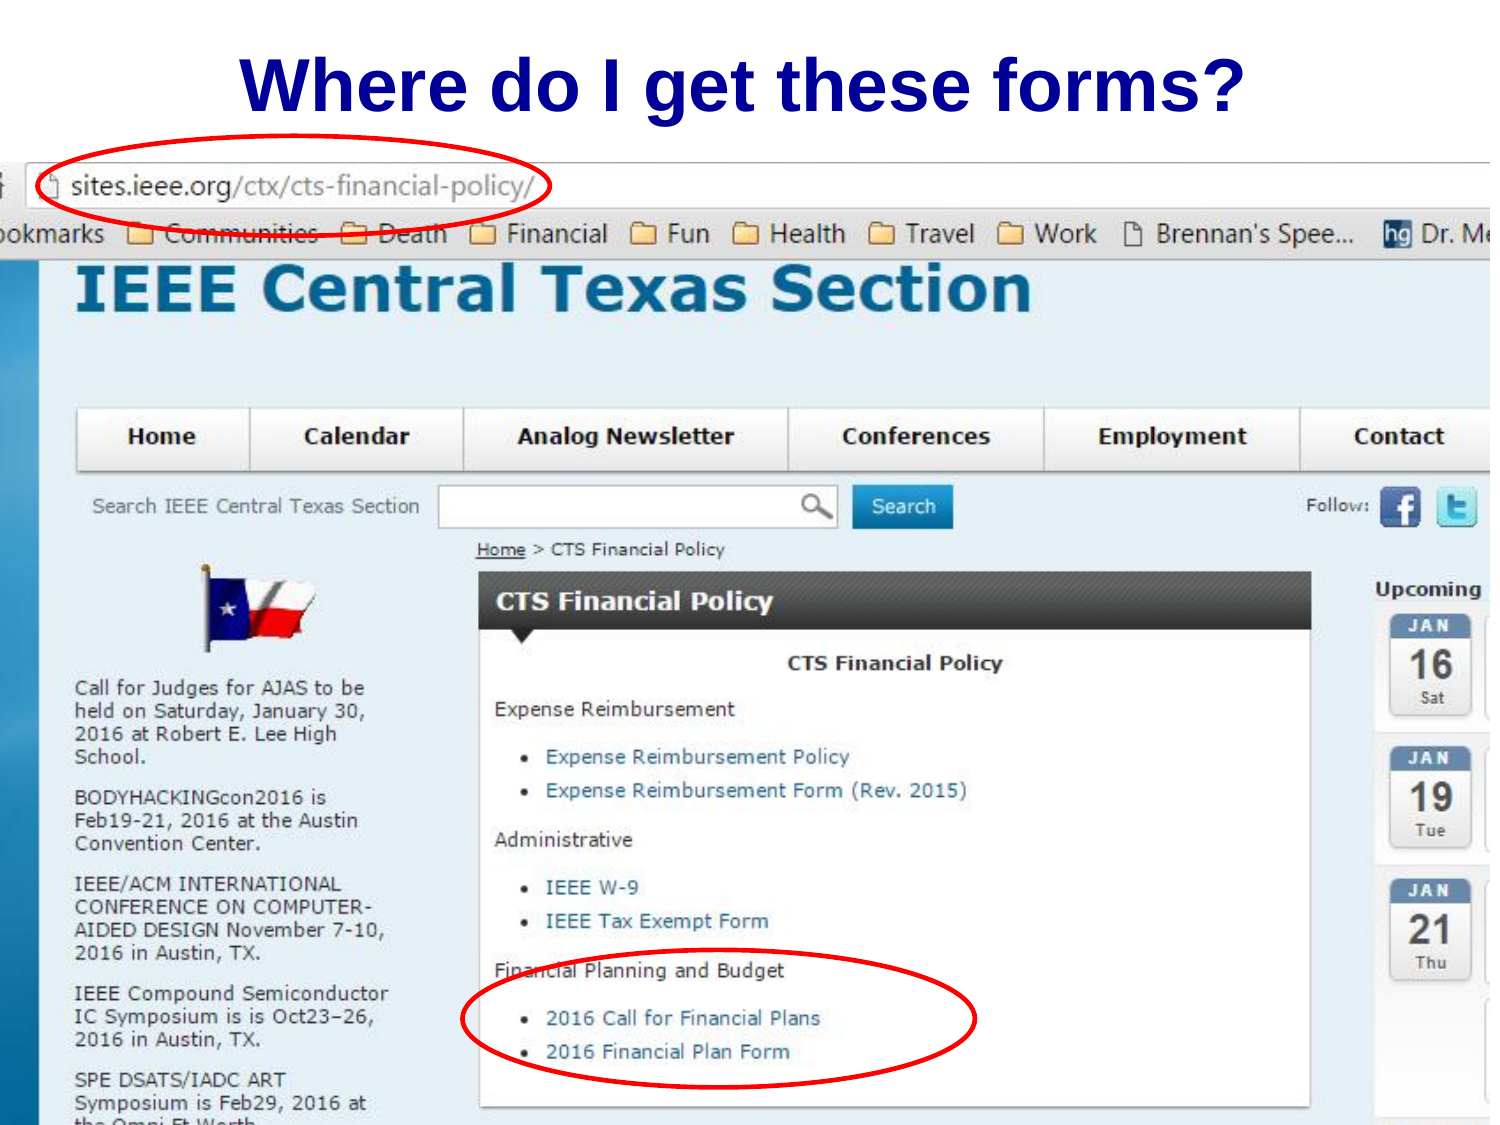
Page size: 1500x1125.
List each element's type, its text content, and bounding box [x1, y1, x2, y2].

title Where do I get these forms? [112, 0, 1375, 160]
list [0, 162, 1490, 1125]
text_box [74, 135, 514, 160]
